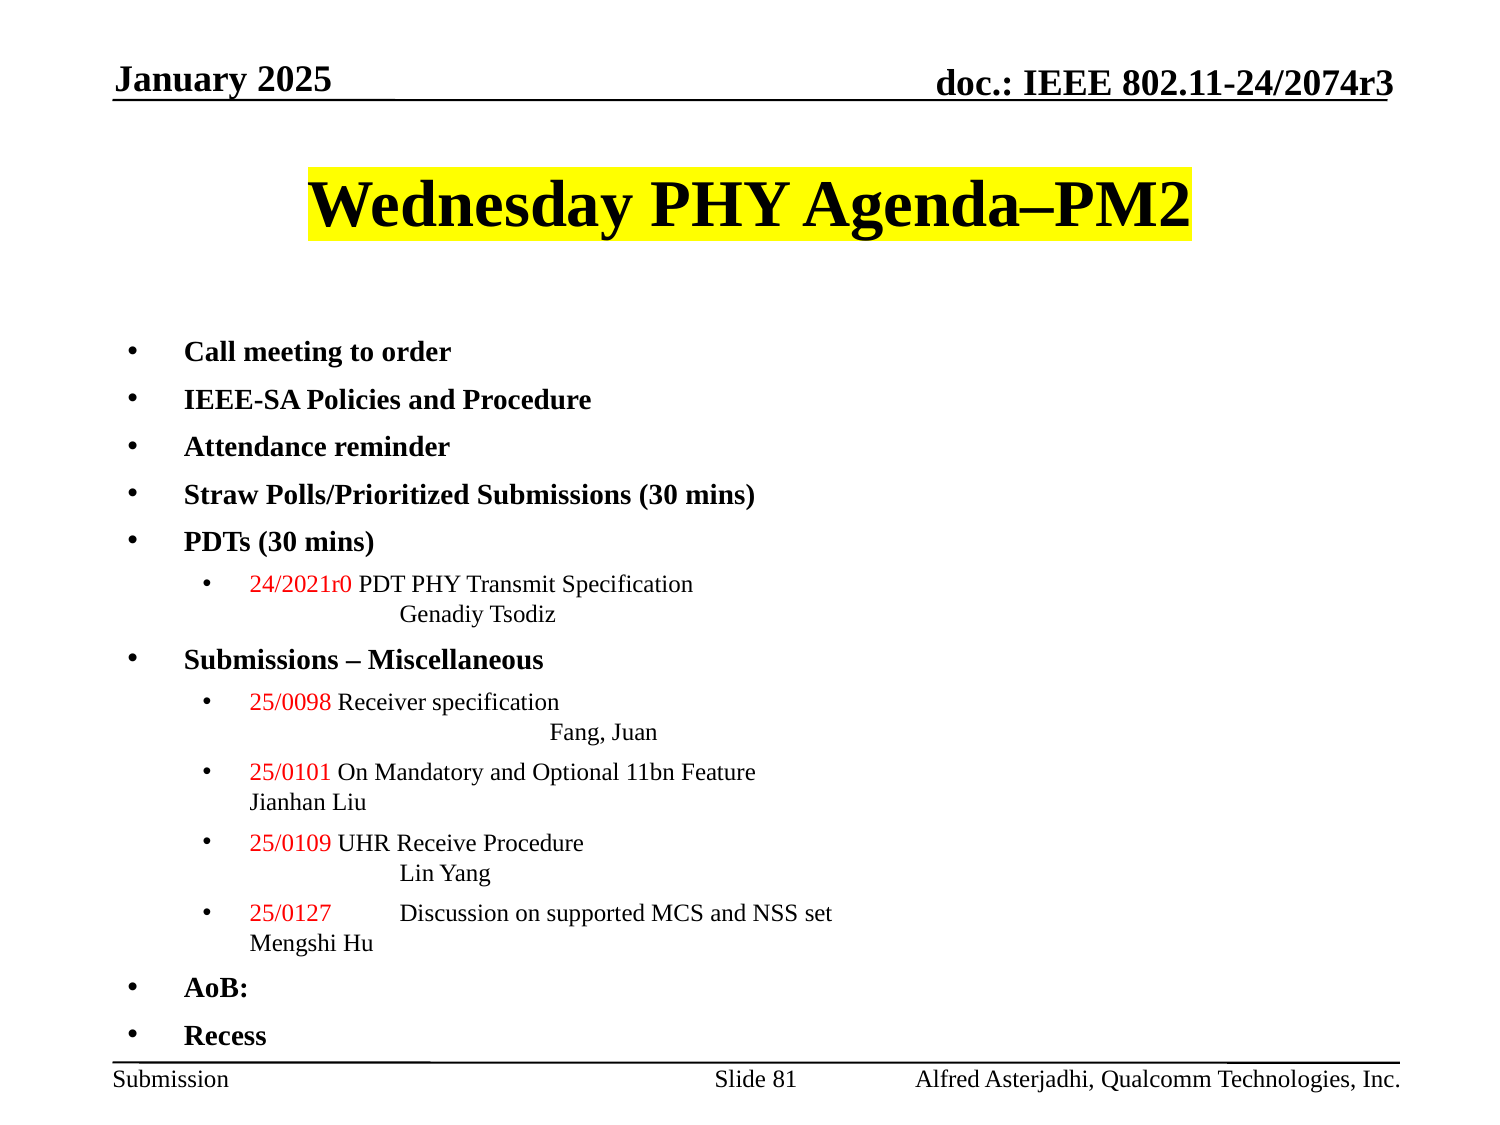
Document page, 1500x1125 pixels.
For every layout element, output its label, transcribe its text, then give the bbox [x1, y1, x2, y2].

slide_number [114, 54, 423, 100]
list Call meeting to order IEEE-SA Policies and Procedure Attendance reminder Straw Polls/Prioritized Submissions (30 mins) PDTs (30 mins) 24/2021r0 PDT PHY Transmit Specification Genadiy Tsodiz Submissions – Miscellaneous 25/0098 Receiver specification Fang, Juan 25/0101 On Mandatory and Optional 11bn Feature Jianhan Liu 25/0109 UHR Receive Procedure Lin Yang 25/0127 Discussion on supported MCS and NSS set Mengshi Hu AoB: Recess [112, 324, 1388, 1063]
footer Alfred Asterjadhi, Qualcomm Technologies, Inc. [878, 1061, 1402, 1093]
title Wednesday PHY Agenda–PM2 [112, 112, 1388, 288]
slide_number Slide 81 [712, 1061, 800, 1123]
